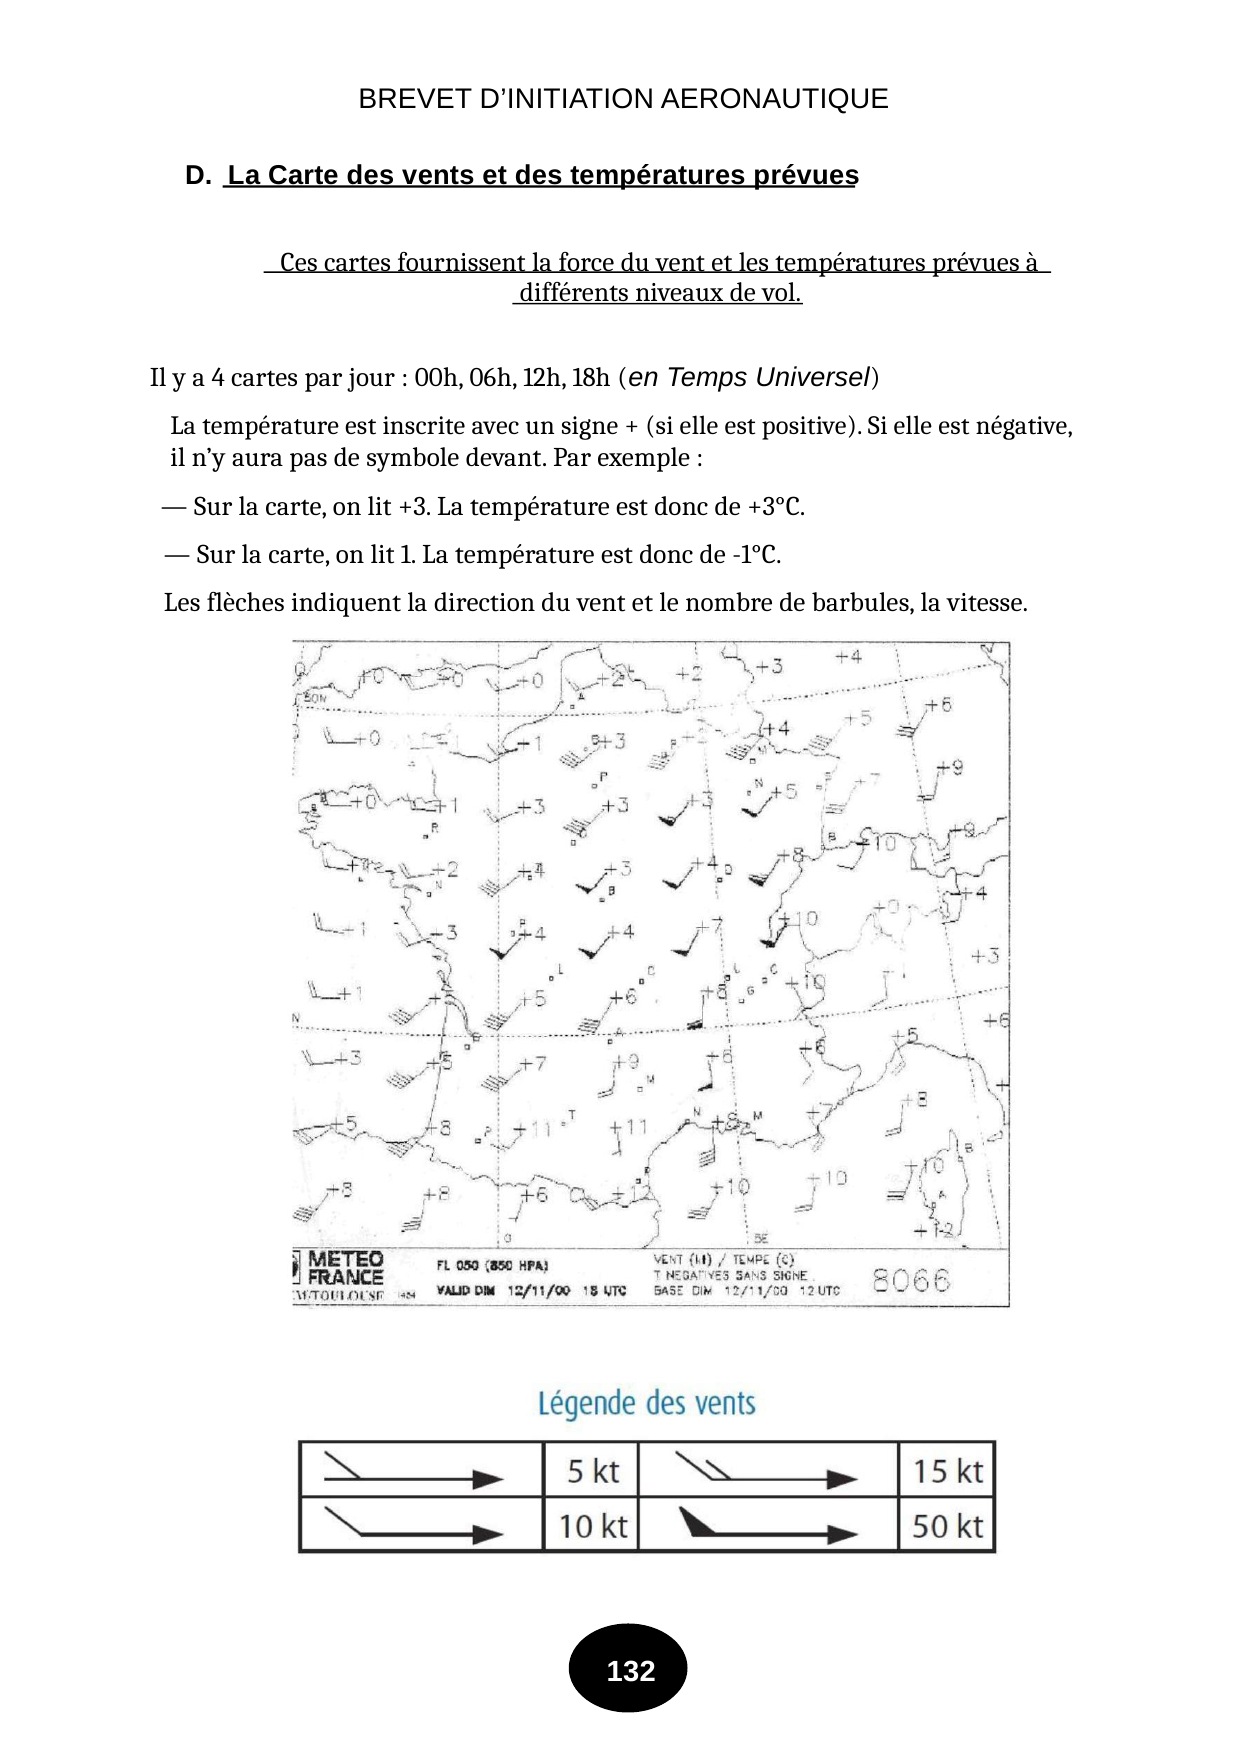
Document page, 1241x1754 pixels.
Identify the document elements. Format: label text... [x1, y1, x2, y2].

text_box BREVET D’INITIATION AERONAUTIQUE [358, 80, 891, 115]
text_box — Sur la carte, on lit 1. La température est donc de -1°C. [163, 536, 783, 569]
text_box [568, 1623, 688, 1713]
text_box — Sur la carte, on lit +3. La température est donc de +3°C. [160, 487, 807, 521]
text_box La température est inscrite avec un signe + (si elle est positive). Si elle est négative, il n’y aura pas de symbole devant. Par exemple : [170, 408, 1076, 473]
text_box 132 [606, 1651, 657, 1687]
picture [281, 638, 1023, 1576]
text_box Ces cartes fournissent la force du vent et les températures prévues à [280, 273, 1040, 277]
text_box Les flèches indiquent la direction du vent et le nombre de barbules, la vitesse. [163, 584, 1030, 617]
text_box D. La Carte des vents et des températures prévues [185, 157, 862, 191]
text_box différents niveaux de vol. [520, 274, 802, 302]
text_box Il y a 4 cartes par jour : 00h, 06h, 12h, 18h (en Temps Universel) [149, 359, 881, 393]
text_box Ces cartes fournissent la force du vent et les températures prévues à [280, 243, 1040, 271]
